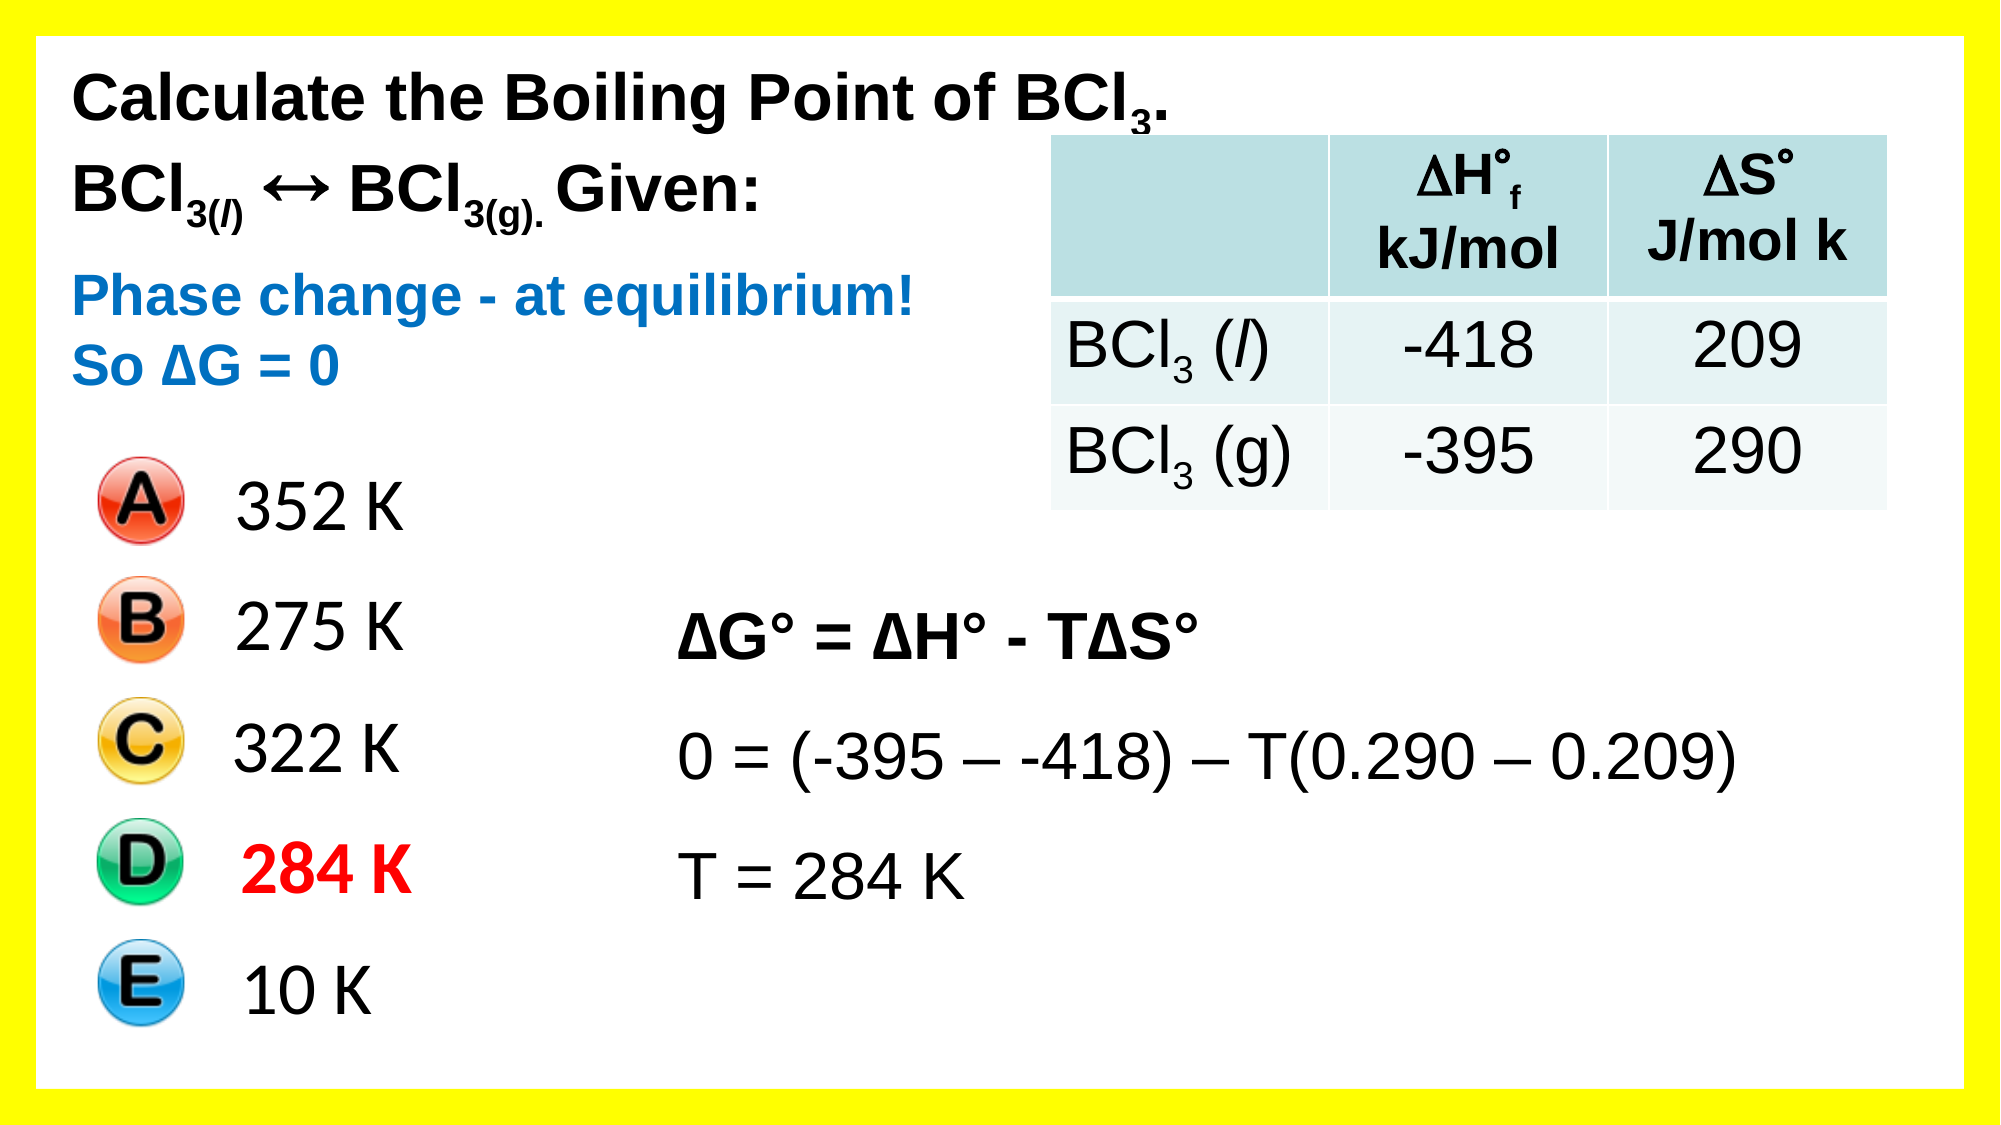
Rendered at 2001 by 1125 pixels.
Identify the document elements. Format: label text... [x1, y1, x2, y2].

table_cell -395 [1330, 406, 1607, 510]
table_cell 209 [1609, 302, 1887, 404]
table_header Hf kJ/mol [1330, 135, 1607, 296]
text_box [0, 0, 2000, 1125]
table_cell -418 [1330, 302, 1607, 404]
table_cell 290 [1609, 406, 1887, 510]
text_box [94, 455, 1414, 1035]
table_header [1051, 135, 1328, 296]
text_box Calculate the Boiling Point of BCl3. BCl3(l)  BCl3(g). Given: [56, 46, 1944, 243]
table_cell BCl3 (l) [1051, 302, 1328, 404]
table_header S J/mol k [1609, 135, 1887, 296]
text_box ∆G° = ∆H° - T∆S° 0 = (-395 – -418) – T(0.290 – 0.209) T = 284 K [1418, 545, 1888, 921]
table_cell BCl3 (g) [1051, 406, 1328, 454]
text_box Phase change - at equilibrium! So ∆G = 0 [56, 249, 994, 405]
